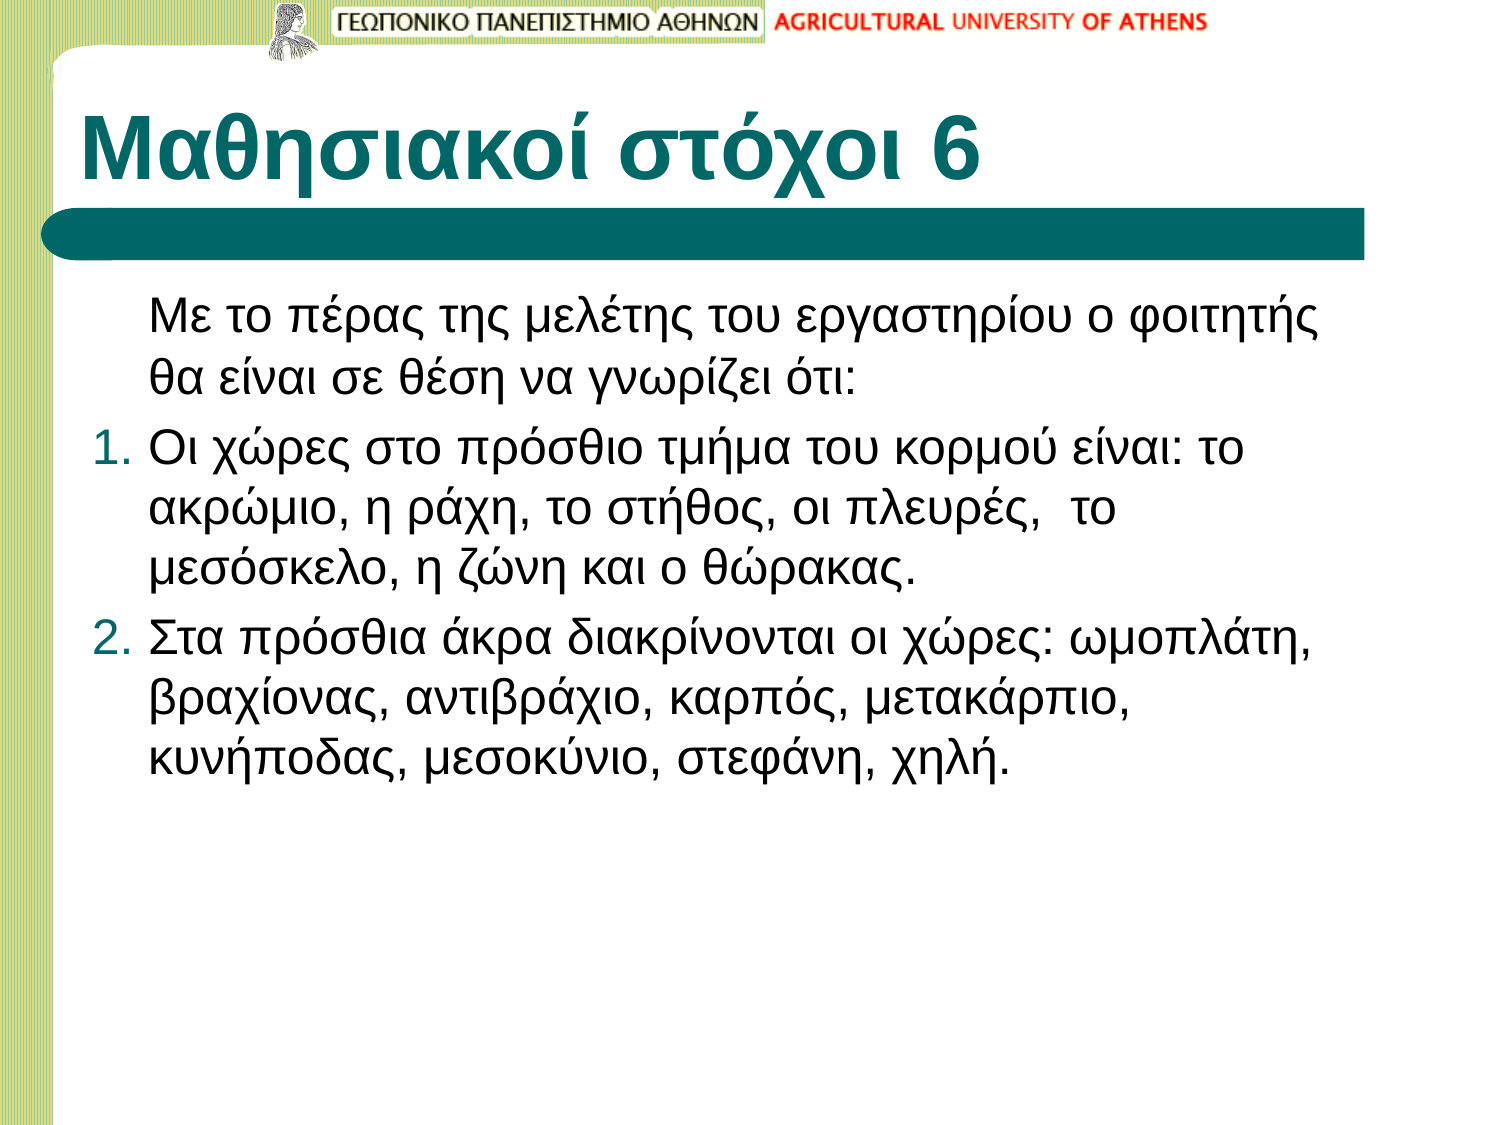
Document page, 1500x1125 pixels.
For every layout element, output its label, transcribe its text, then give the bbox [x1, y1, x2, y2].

title Μαθησιακοί στόχοι 6 [64, 48, 1366, 207]
picture [269, 0, 1228, 48]
list Με το πέρας της μελέτης του εργαστηρίου ο φοιτητής θα είναι σε θέση να γνωρίζει ότι: Oι χώρες στο πρόσθιο τμήμα του κορμού είναι: το ακρώμιο, η ράχη, το στήθος, οι πλευρές, το μεσόσκελο, η ζώνη και ο θώρακας. Στα πρόσθια άκρα διακρίνονται οι χώρες: ωμοπλάτη, βραχίονας, αντιβράχιο, καρπός, μετακάρπιο, κυνήποδας, μεσοκύνιο, στεφάνη, χηλή. [76, 266, 1365, 1083]
